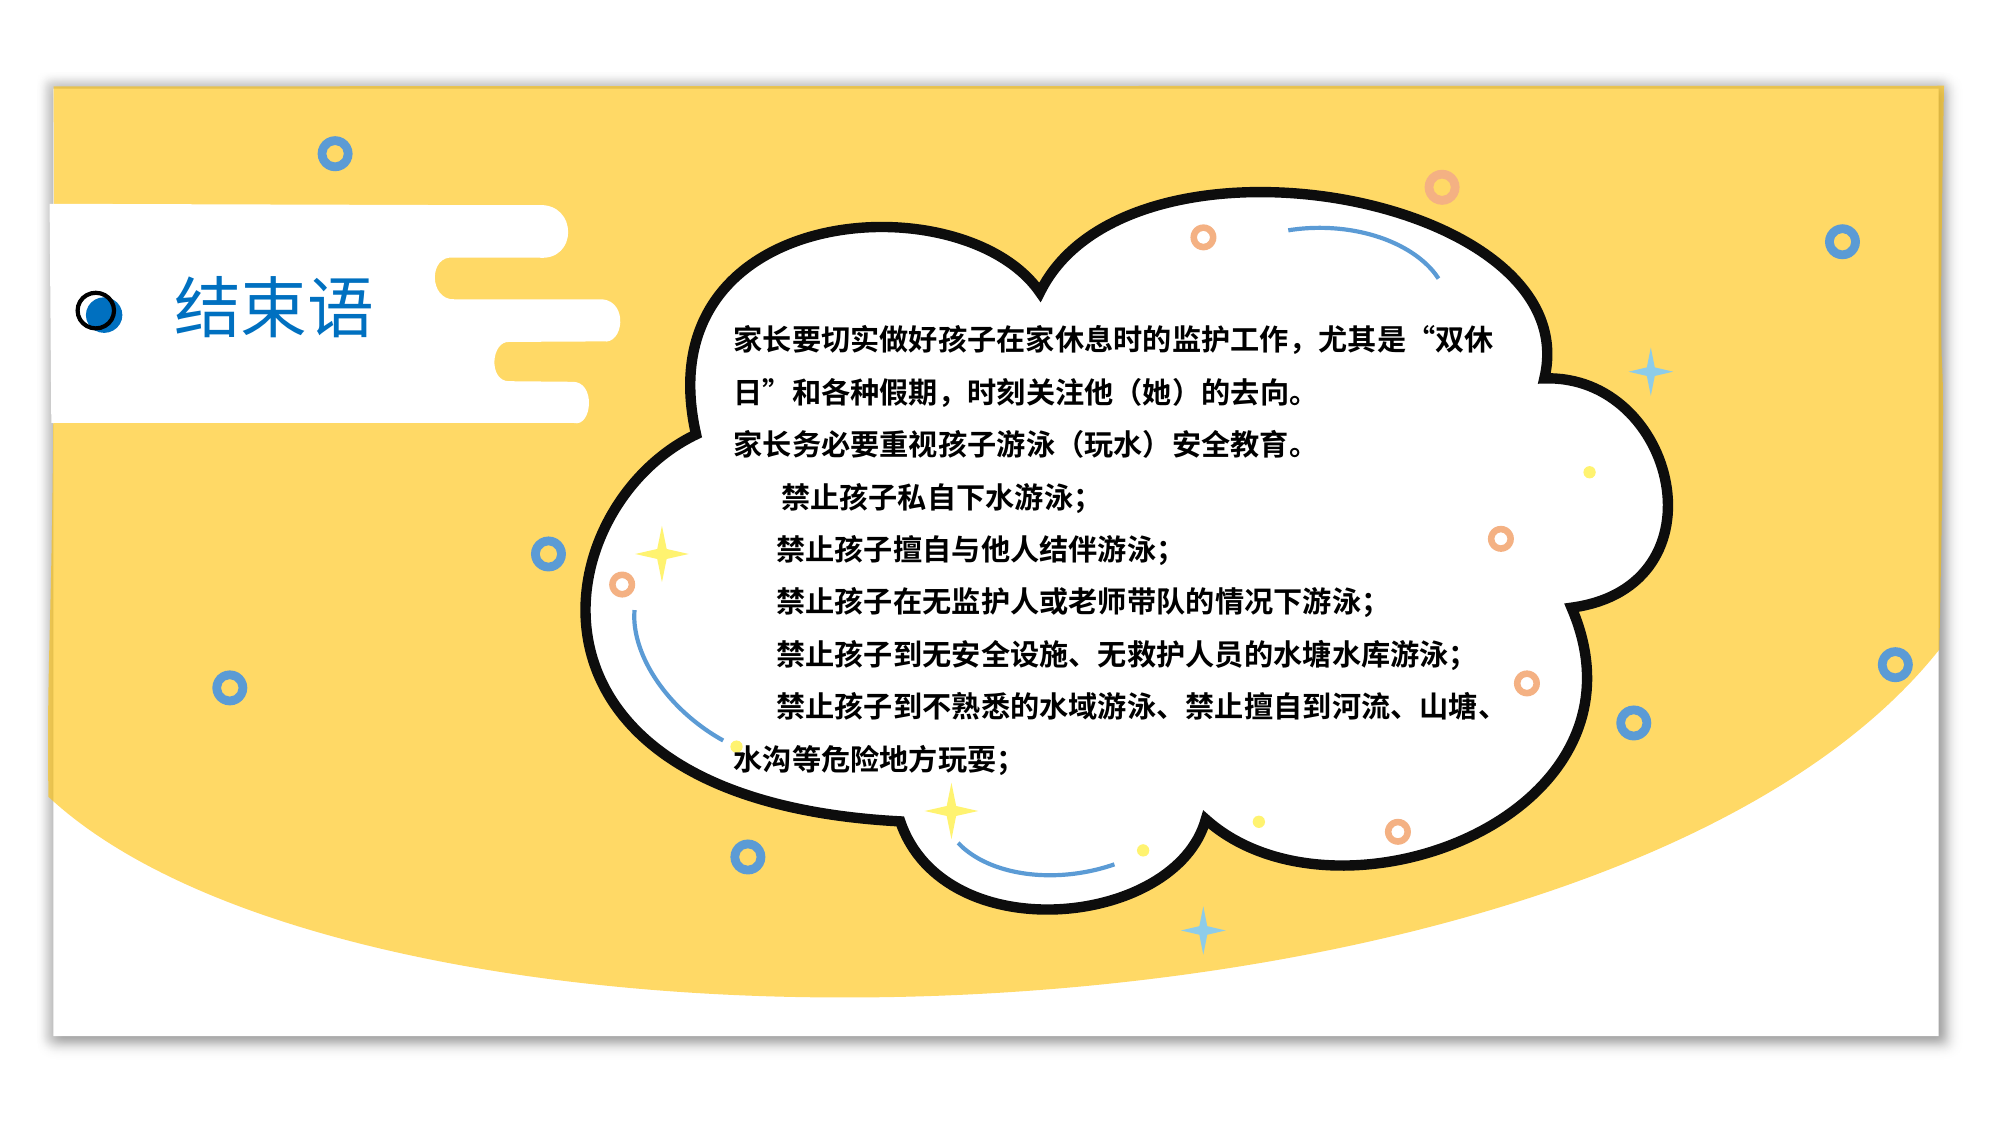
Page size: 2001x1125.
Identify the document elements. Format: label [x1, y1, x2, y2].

text_box [48, 202, 212, 424]
text_box [77, 258, 212, 355]
text_box [47, 424, 212, 897]
text_box [52, 84, 1946, 682]
text_box [404, 955, 1311, 999]
text_box [212, 136, 1913, 955]
text_box [52, 652, 1940, 1037]
